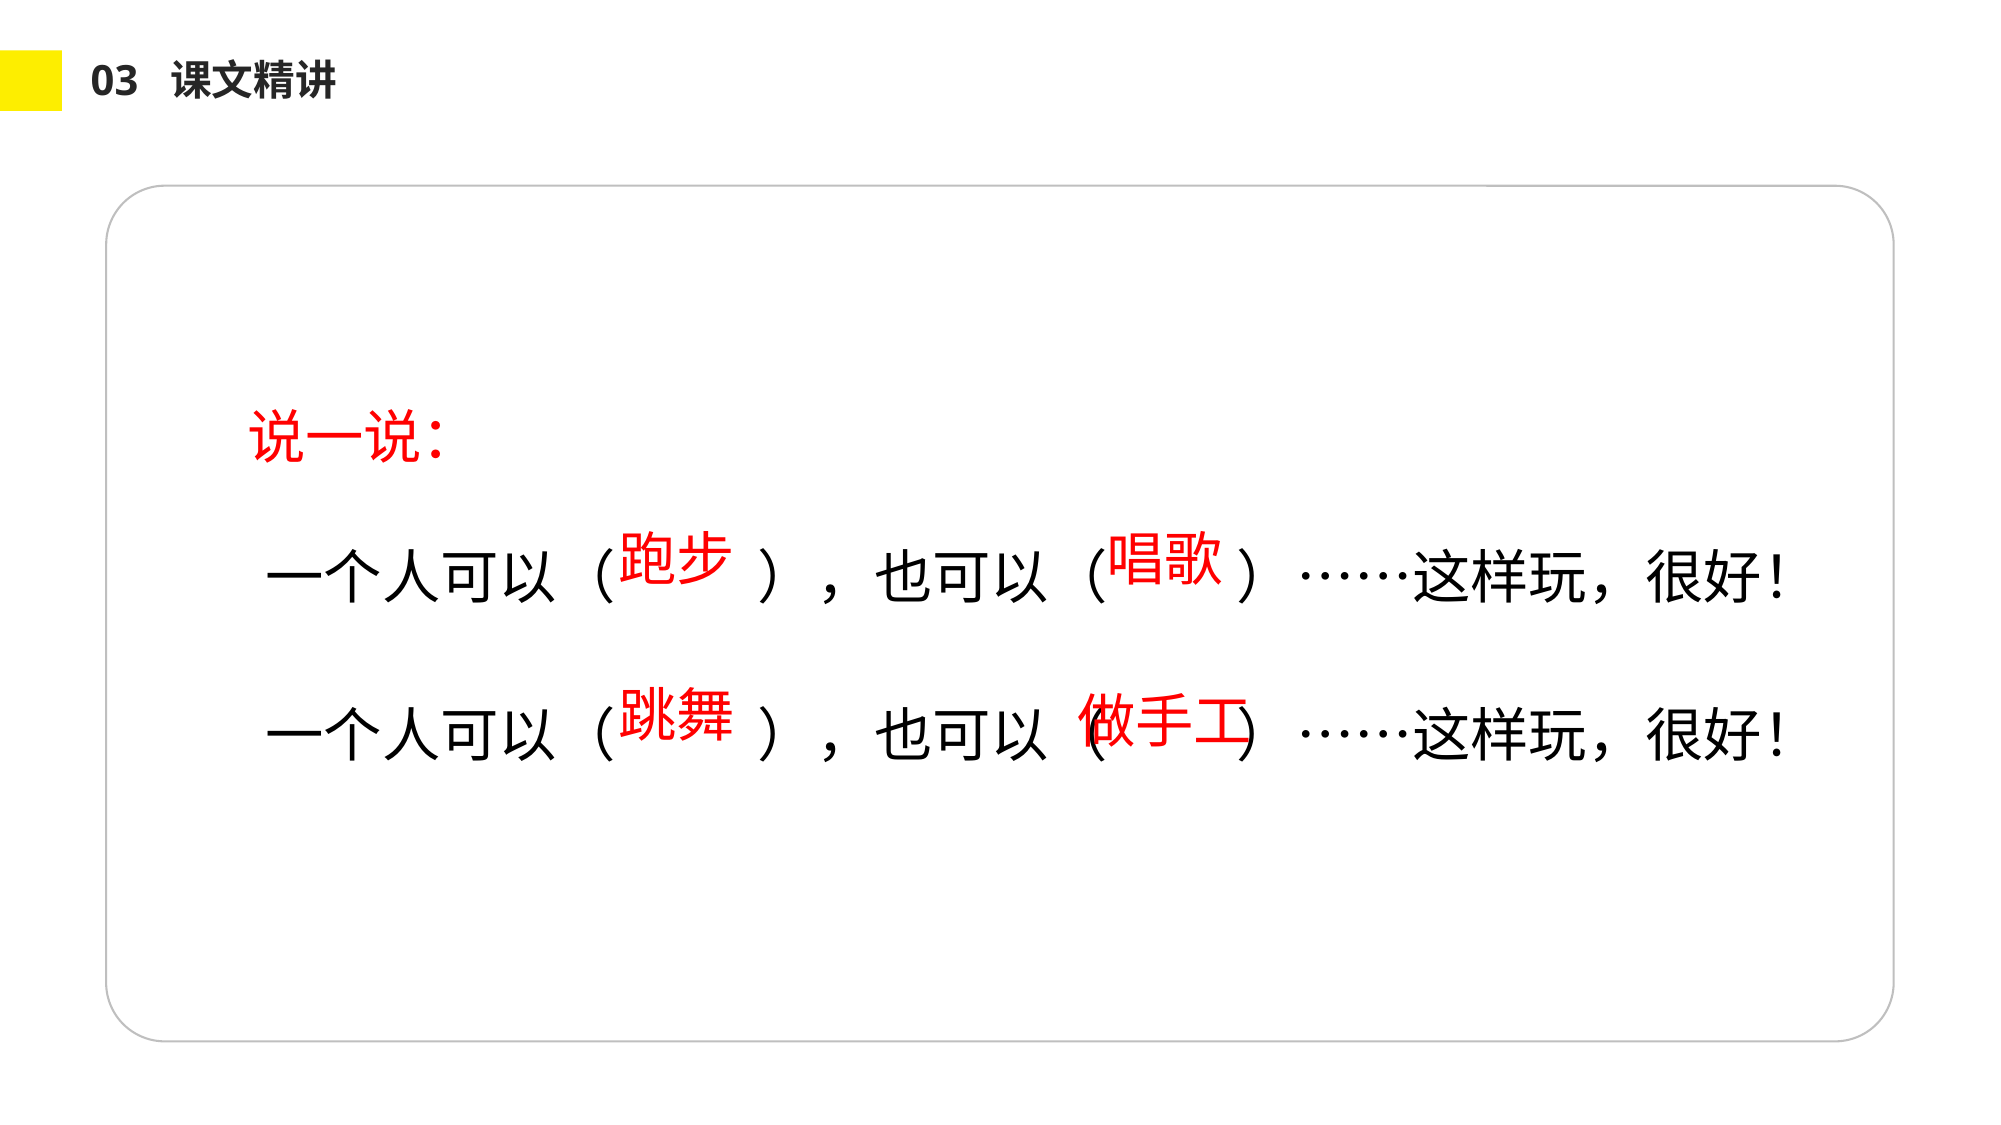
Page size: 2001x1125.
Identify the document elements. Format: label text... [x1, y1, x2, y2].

text_box [105, 184, 1895, 1043]
list 03 课文精讲 [75, 52, 443, 129]
